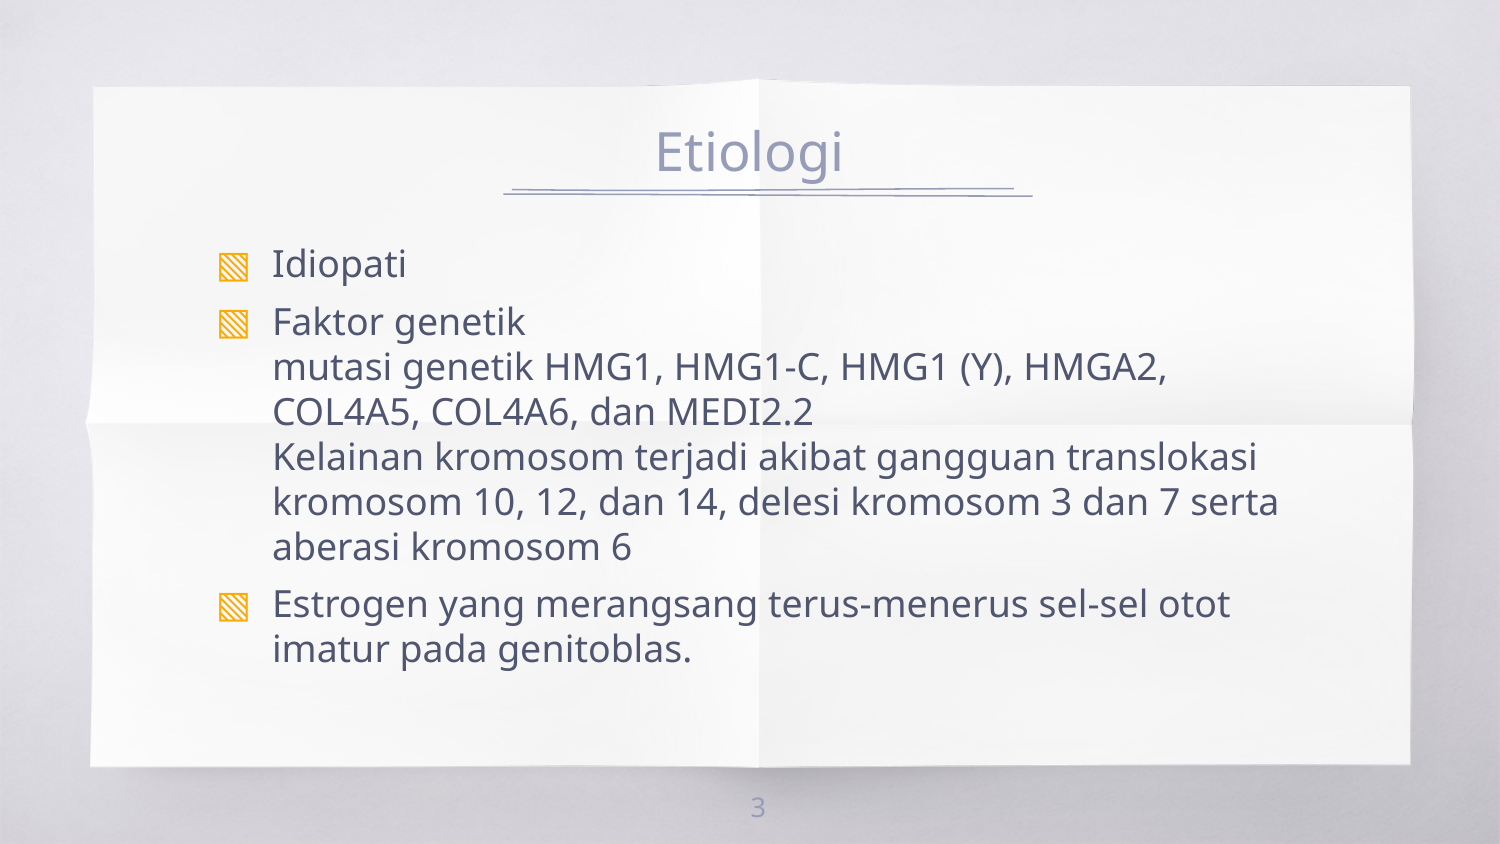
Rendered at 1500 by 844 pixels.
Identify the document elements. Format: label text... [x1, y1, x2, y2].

slide_number 3 [713, 775, 804, 825]
picture [0, 0, 1500, 844]
title Etiologi [168, 84, 1332, 197]
list Idiopati Faktor genetik mutasi genetik HMG1, HMG1-C, HMG1 (Y), HMGA2, COL4A5, COL4A6, dan MEDI2.2 Kelainan kromosom terjadi akibat gangguan translokasi kromosom 10, 12, dan 14, delesi kromosom 3 dan 7 serta aberasi kromosom 6 Estrogen yang merangsang terus-menerus sel-sel otot imatur pada genitoblas. [182, 225, 1332, 732]
